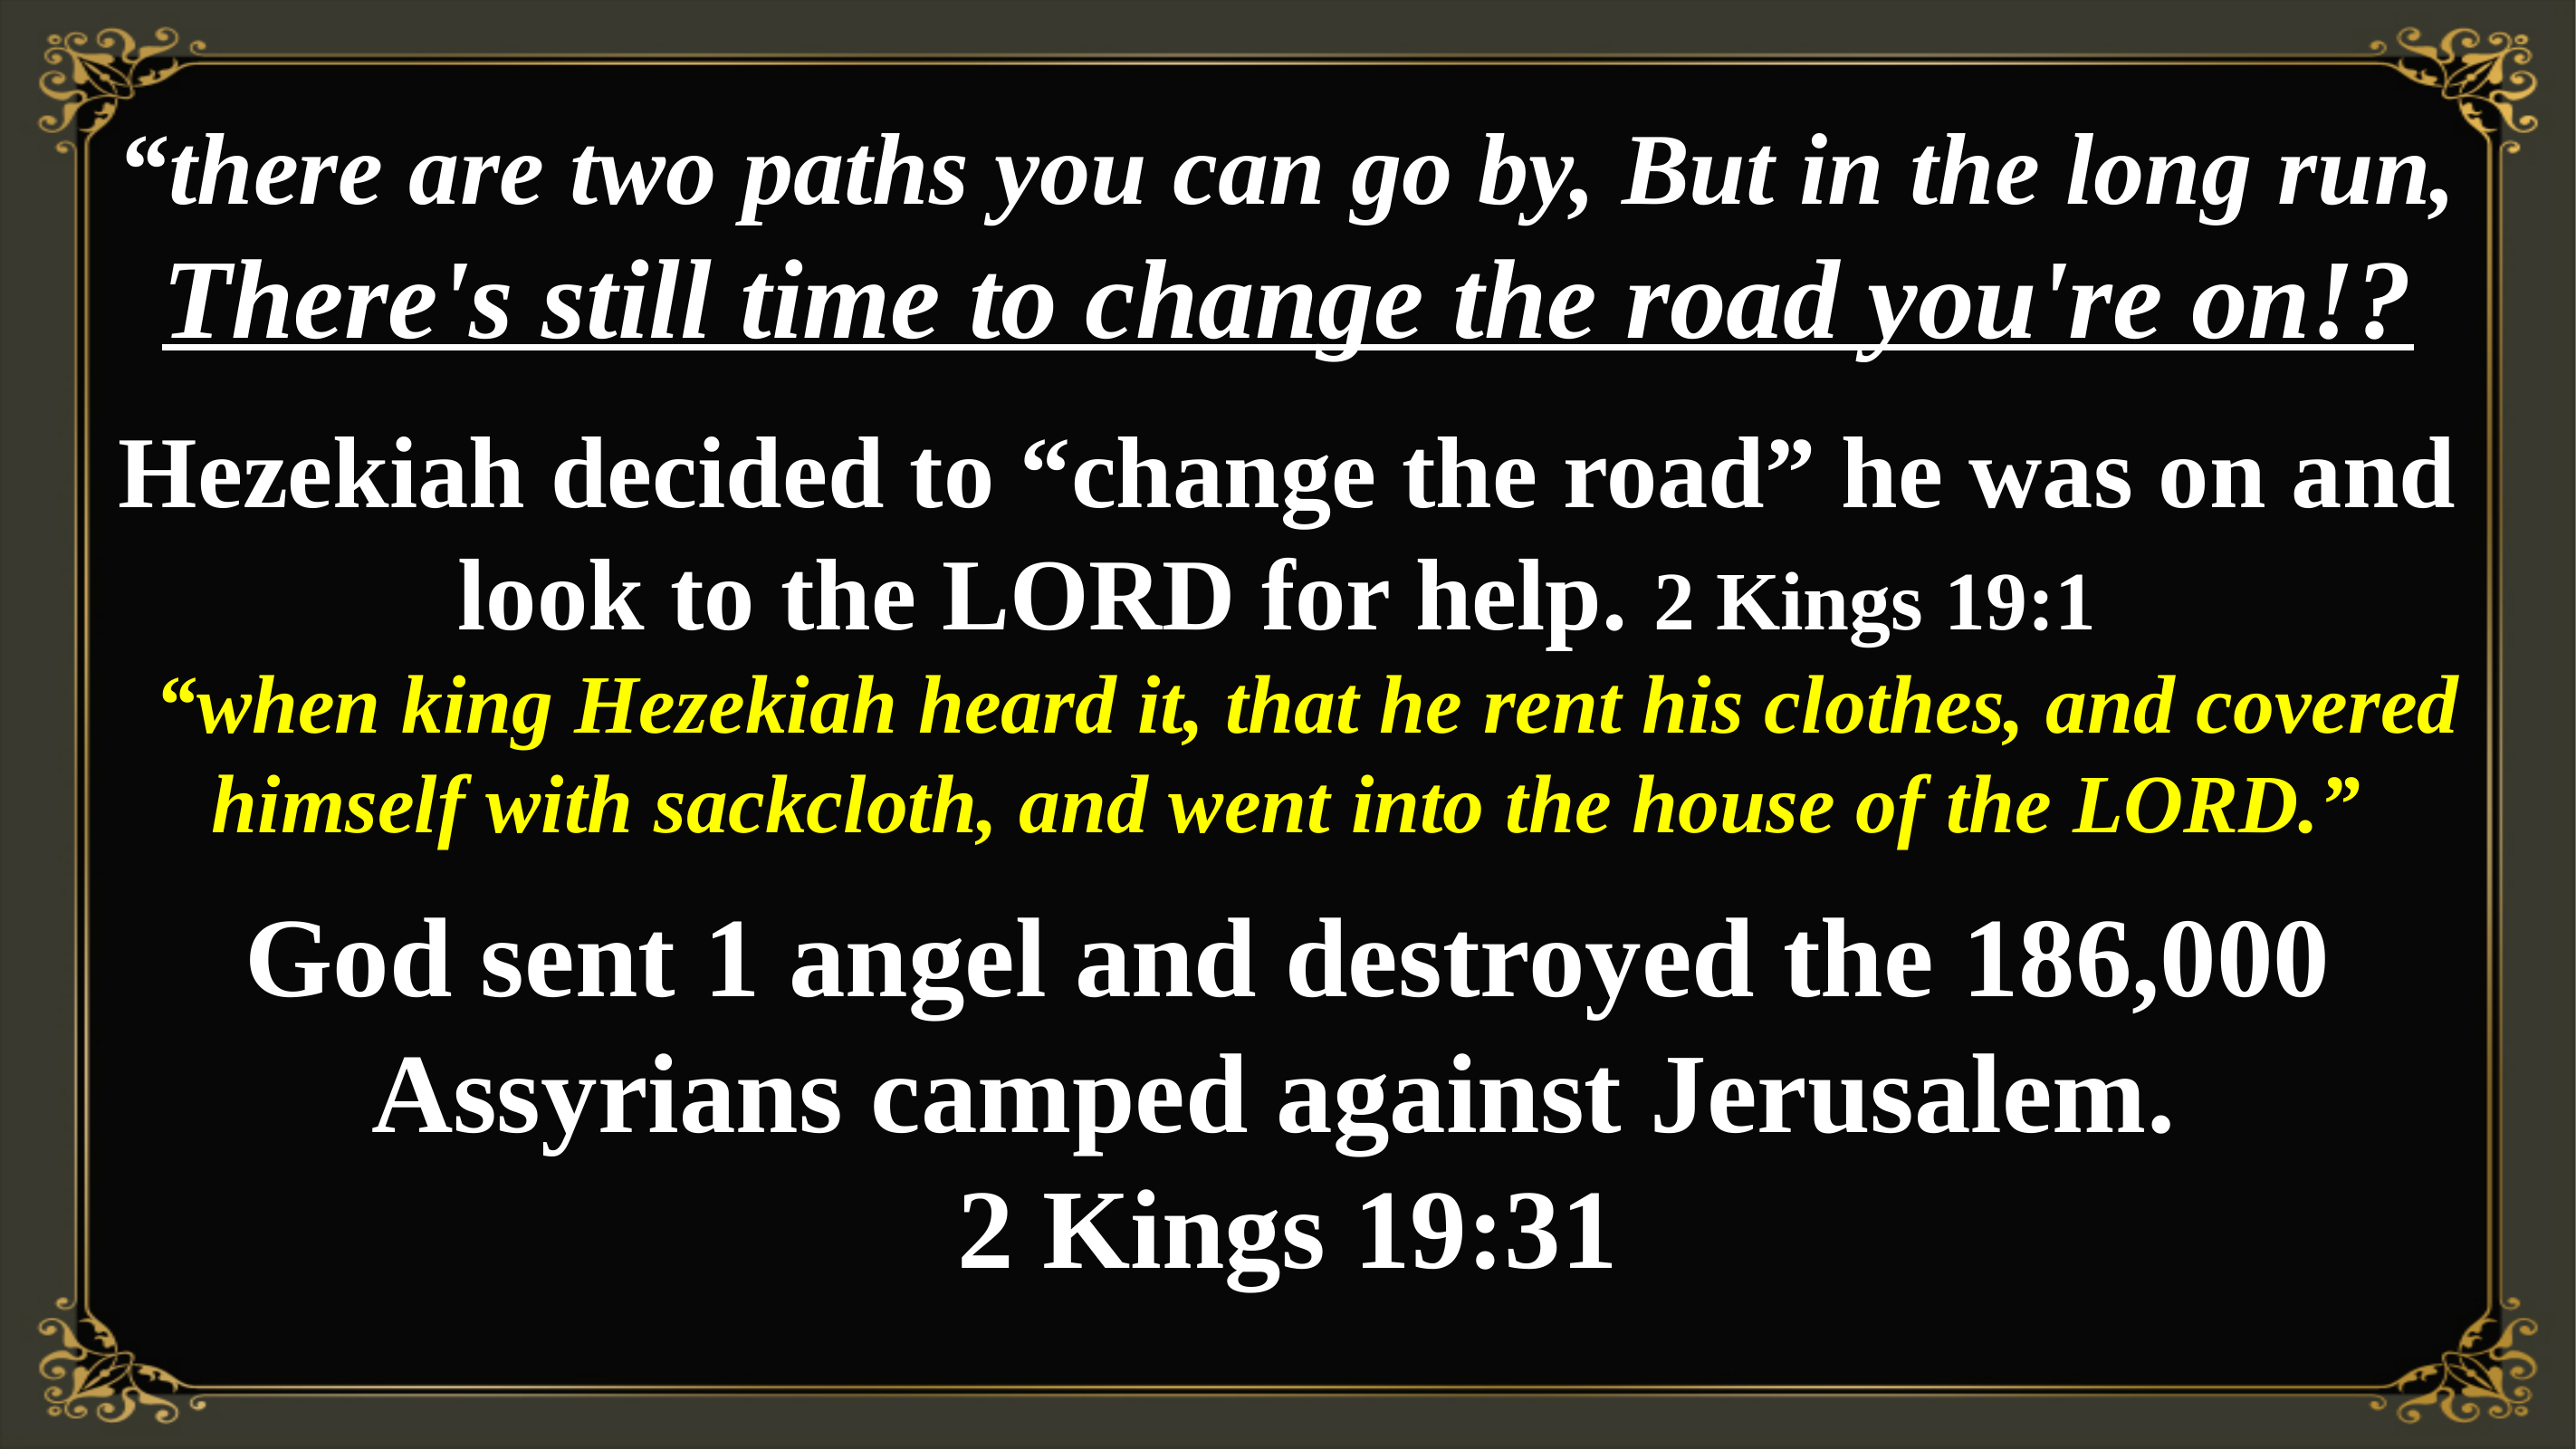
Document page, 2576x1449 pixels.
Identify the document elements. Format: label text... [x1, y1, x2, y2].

picture [0, 0, 2576, 1449]
text_box “there are two paths you can go by, But in the long run, There's still time to change the road you're on!? Hezekiah decided to “change the road” he was on and look to the LORD for help. 2 Kings 19:1 “when king Hezekiah heard it, that he rent his clothes, and covered himself with sackcloth, and went into the house of the LORD.” God sent 1 angel and destroyed the 186,000 Assyrians camped against Jerusalem. 2 Kings 19:31 [99, 95, 2477, 1406]
